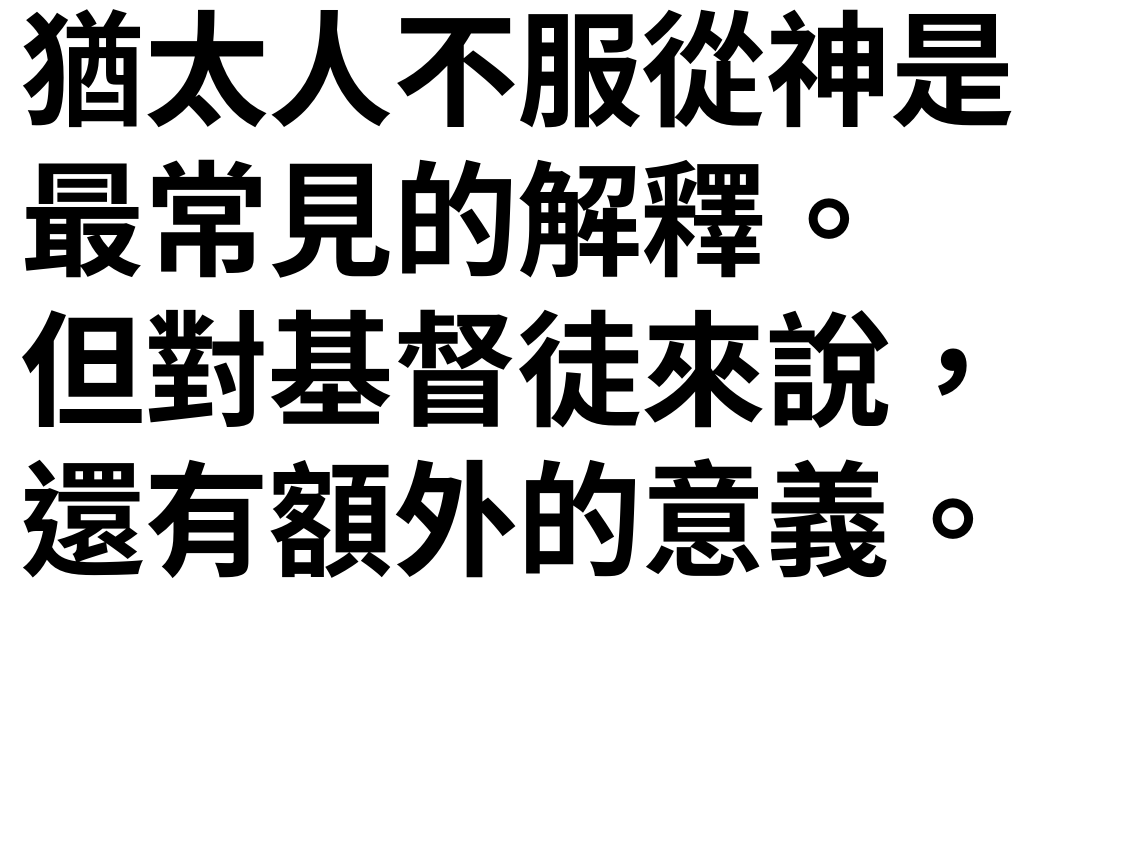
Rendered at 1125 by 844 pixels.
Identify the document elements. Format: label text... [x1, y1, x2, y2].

text_box 猶太人不服從神是最常見的解釋。 但對基督徒來說，還有額外的意義。 [5, 0, 1125, 599]
